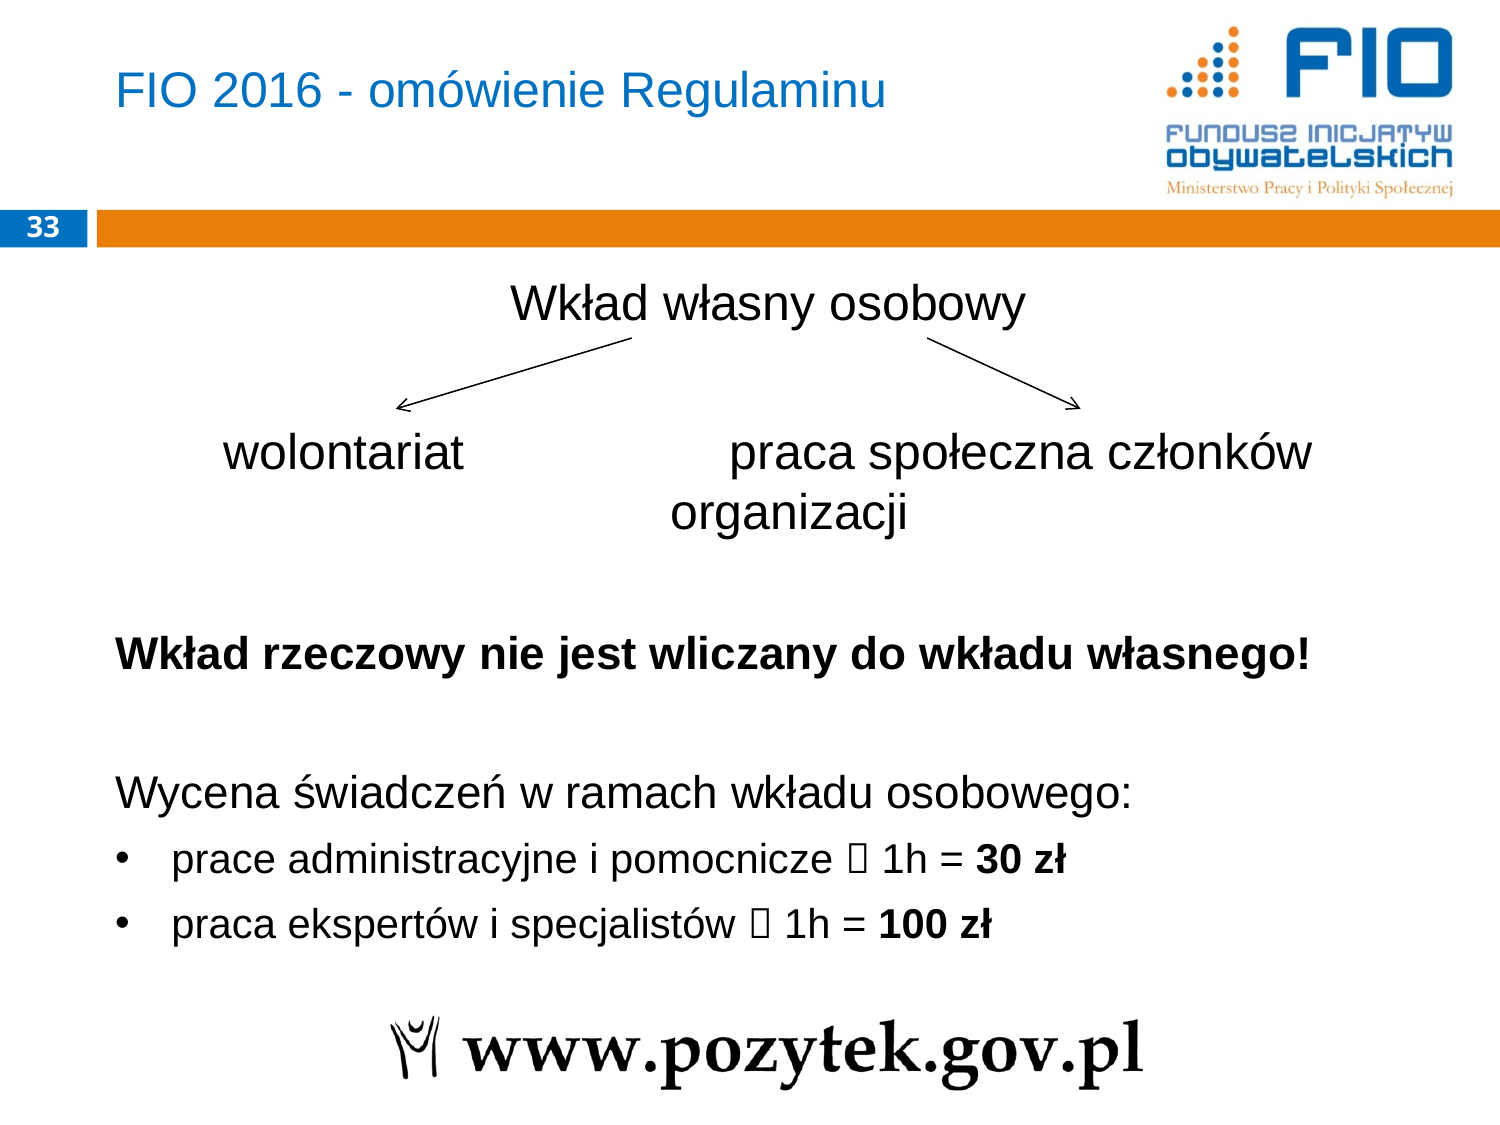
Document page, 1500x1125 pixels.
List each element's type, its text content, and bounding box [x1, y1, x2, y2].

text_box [926, 337, 1081, 410]
list Wkład własny osobowy wolontariat praca społeczna członków organizacji Wkład rzeczowy nie jest wliczany do wkładu własnego! Wycena świadczeń w ramach wkładu osobowego: prace administracyjne i pomocnicze  1h = 30 zł praca ekspertów i specjalistów  1h = 100 zł [100, 262, 1437, 1004]
picture [371, 1001, 1152, 1101]
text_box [395, 337, 632, 410]
title FIO 2016 - omówienie Regulaminu [99, 1, 1436, 235]
text_box 33 [0, 202, 87, 254]
picture [1149, 16, 1468, 209]
